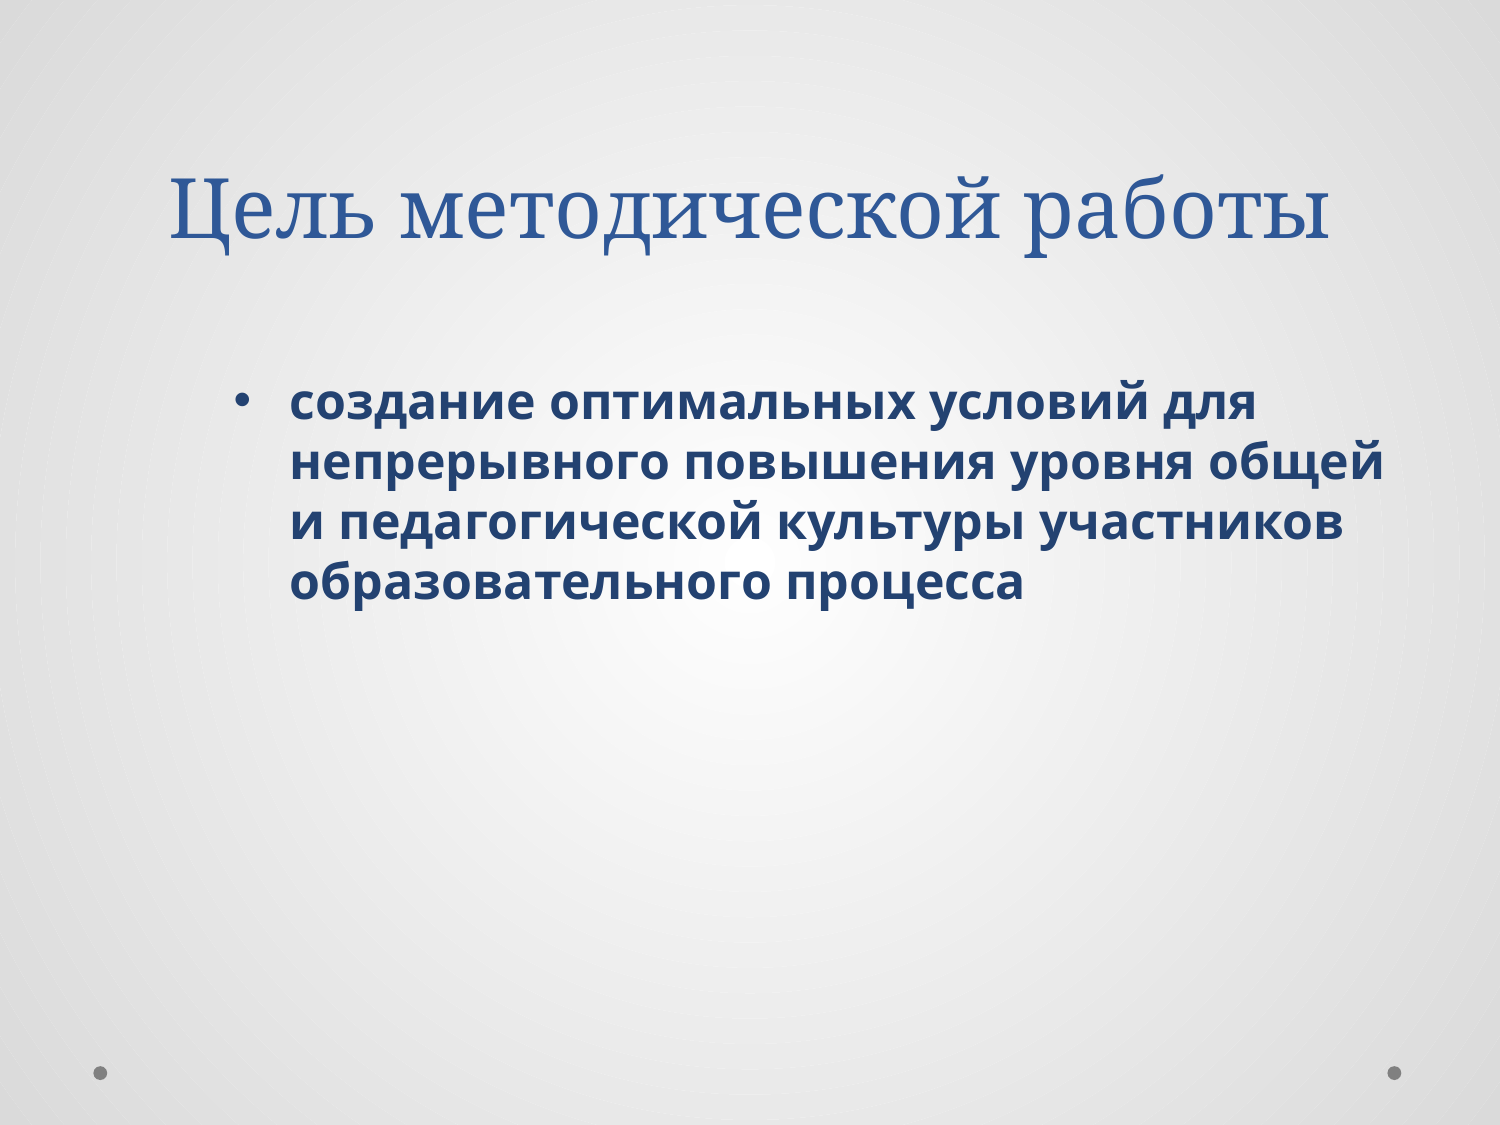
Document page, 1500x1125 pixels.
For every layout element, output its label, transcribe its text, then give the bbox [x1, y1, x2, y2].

list создание оптимальных условий для непрерывного повышения уровня общей и педагогической культуры участников образовательного процесса [218, 361, 1425, 1005]
title Цель методической работы [75, 0, 1425, 263]
